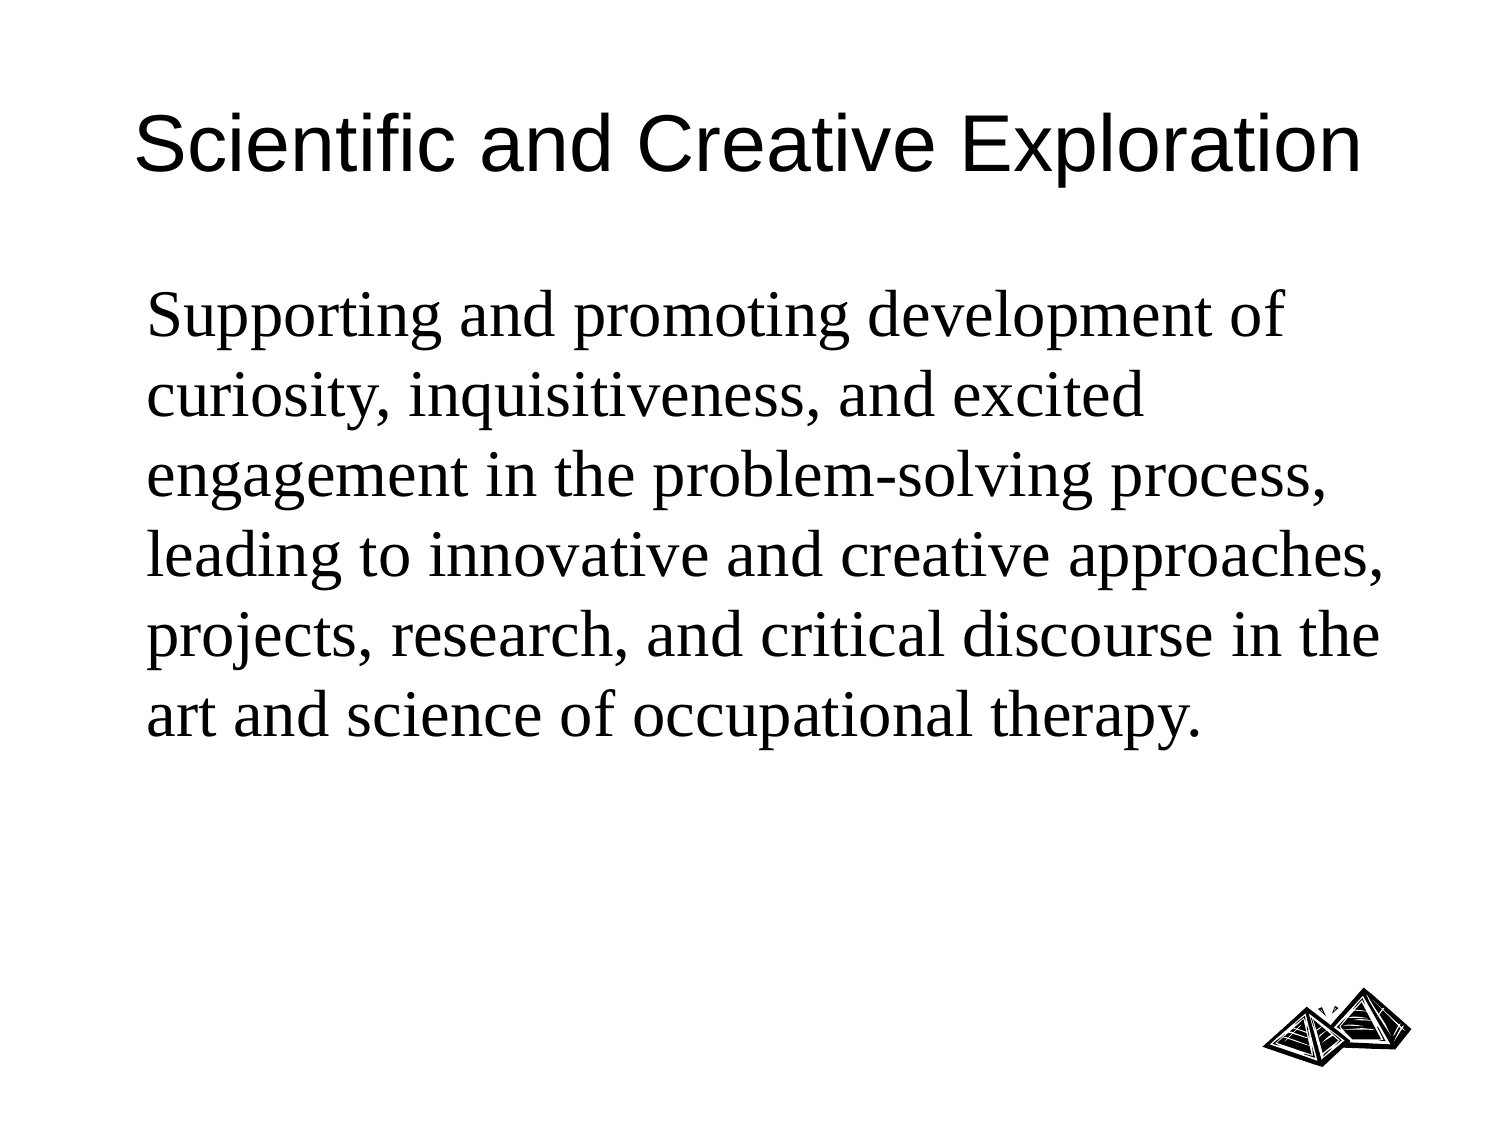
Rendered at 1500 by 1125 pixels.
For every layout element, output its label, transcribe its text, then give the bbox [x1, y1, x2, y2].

list Supporting and promoting development of curiosity, inquisitiveness, and excited engagement in the problem-solving process, leading to innovative and creative approaches, projects, research, and critical discourse in the art and science of occupational therapy. [75, 262, 1425, 1005]
picture [1262, 987, 1412, 1068]
title Scientific and Creative Exploration [75, 45, 1425, 233]
